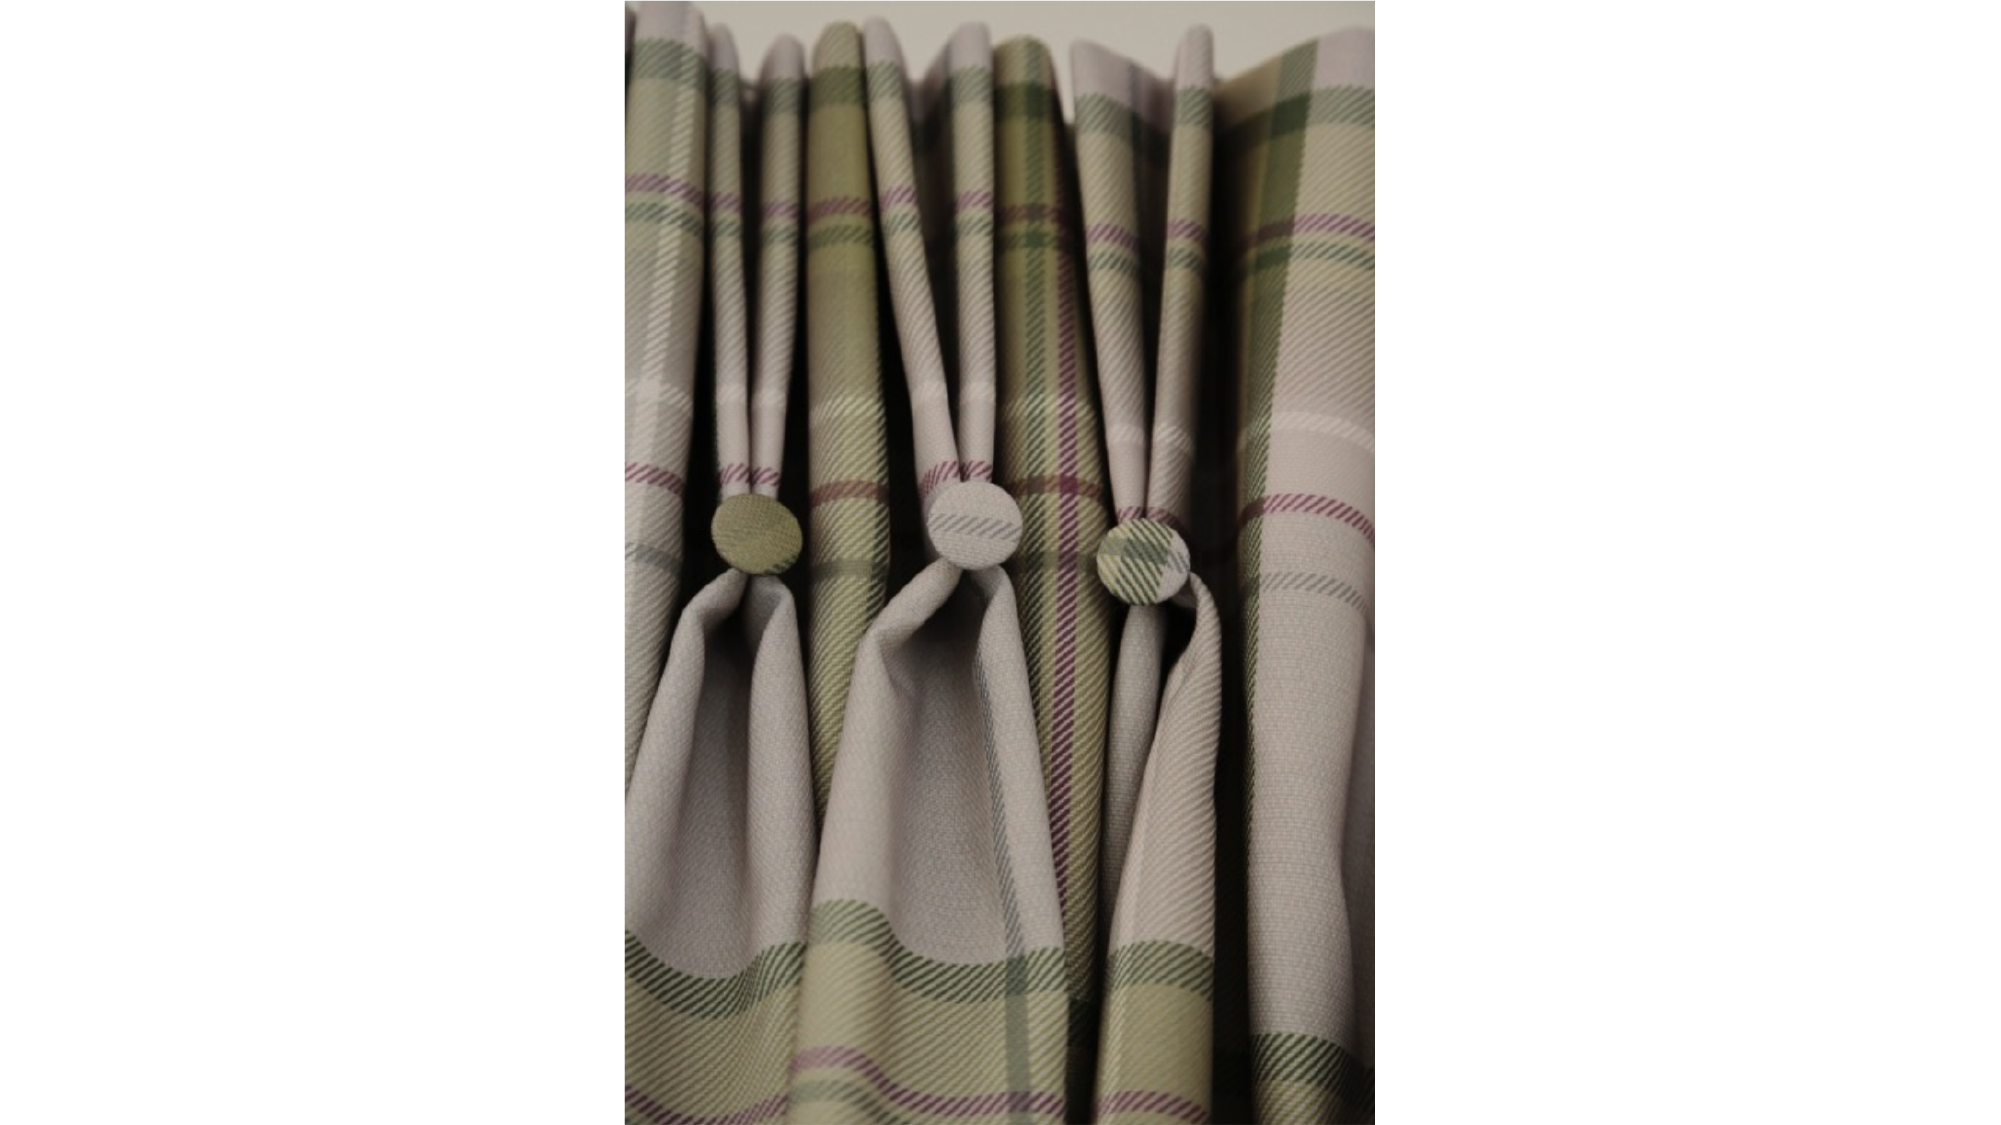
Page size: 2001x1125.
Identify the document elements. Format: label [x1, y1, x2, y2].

picture [437, 2, 1563, 1124]
